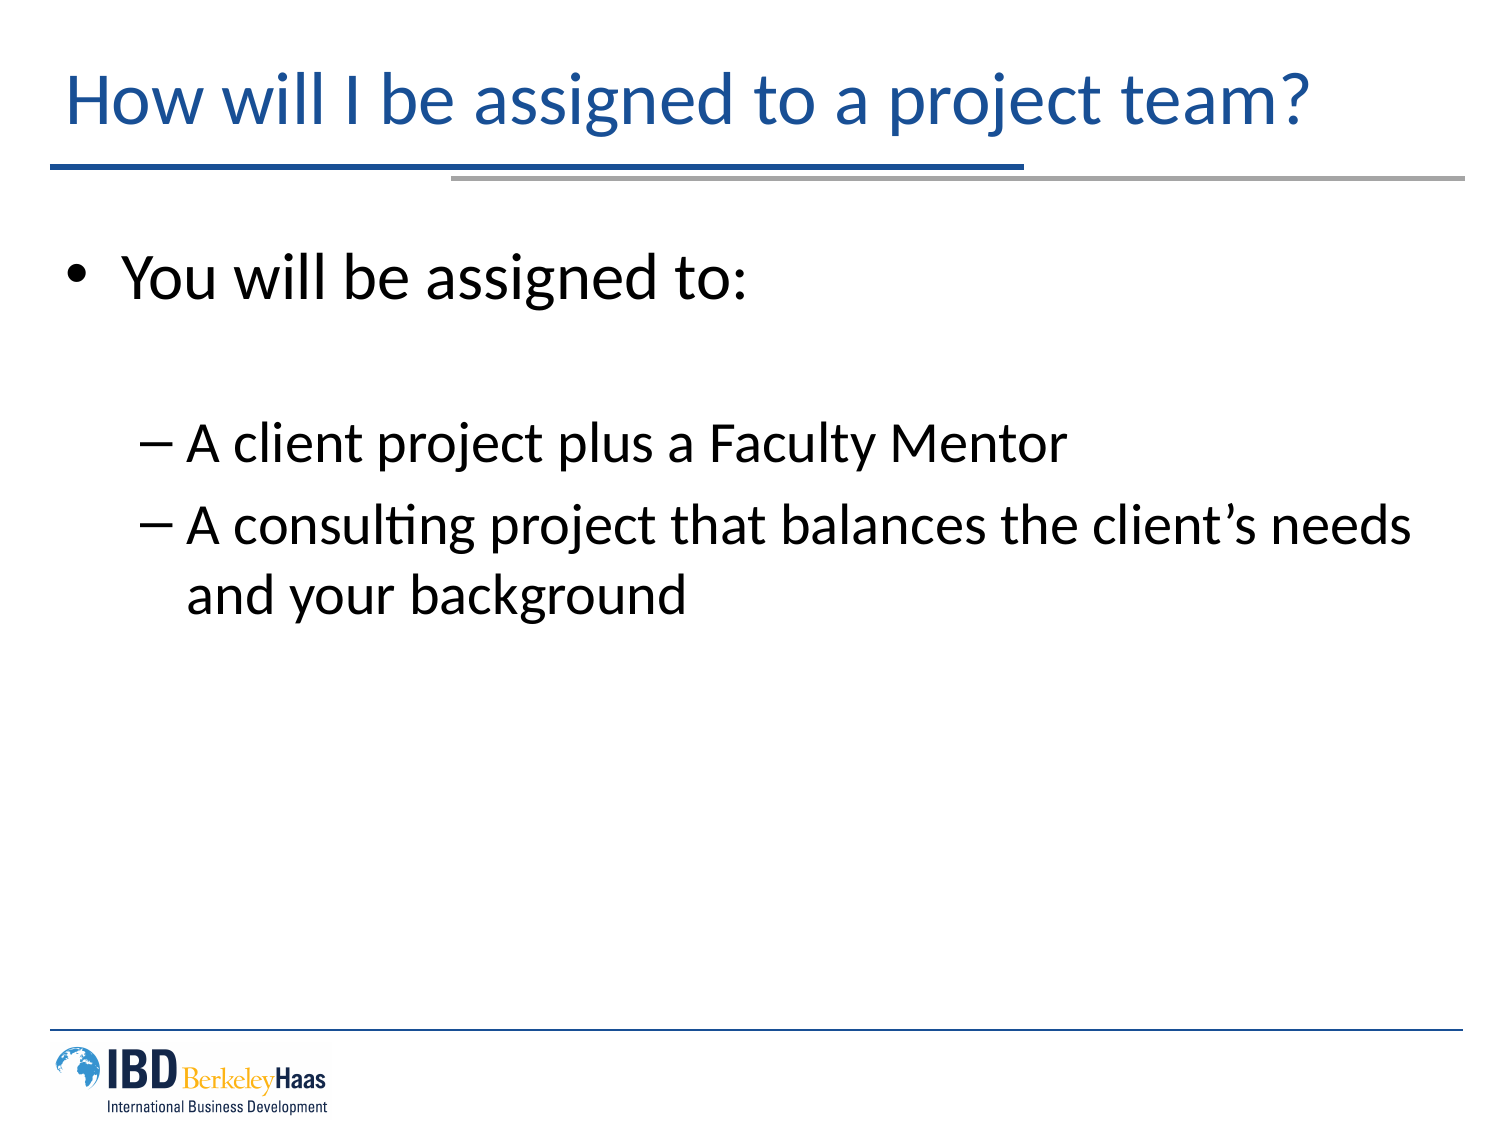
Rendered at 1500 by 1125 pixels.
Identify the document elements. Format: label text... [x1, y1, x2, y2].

list You will be assigned to: A client project plus a Faculty Mentor A consulting project that balances the client’s needs and your background [50, 224, 1466, 1005]
picture [50, 1042, 332, 1120]
title How will I be assigned to a project team? [50, 32, 1425, 156]
